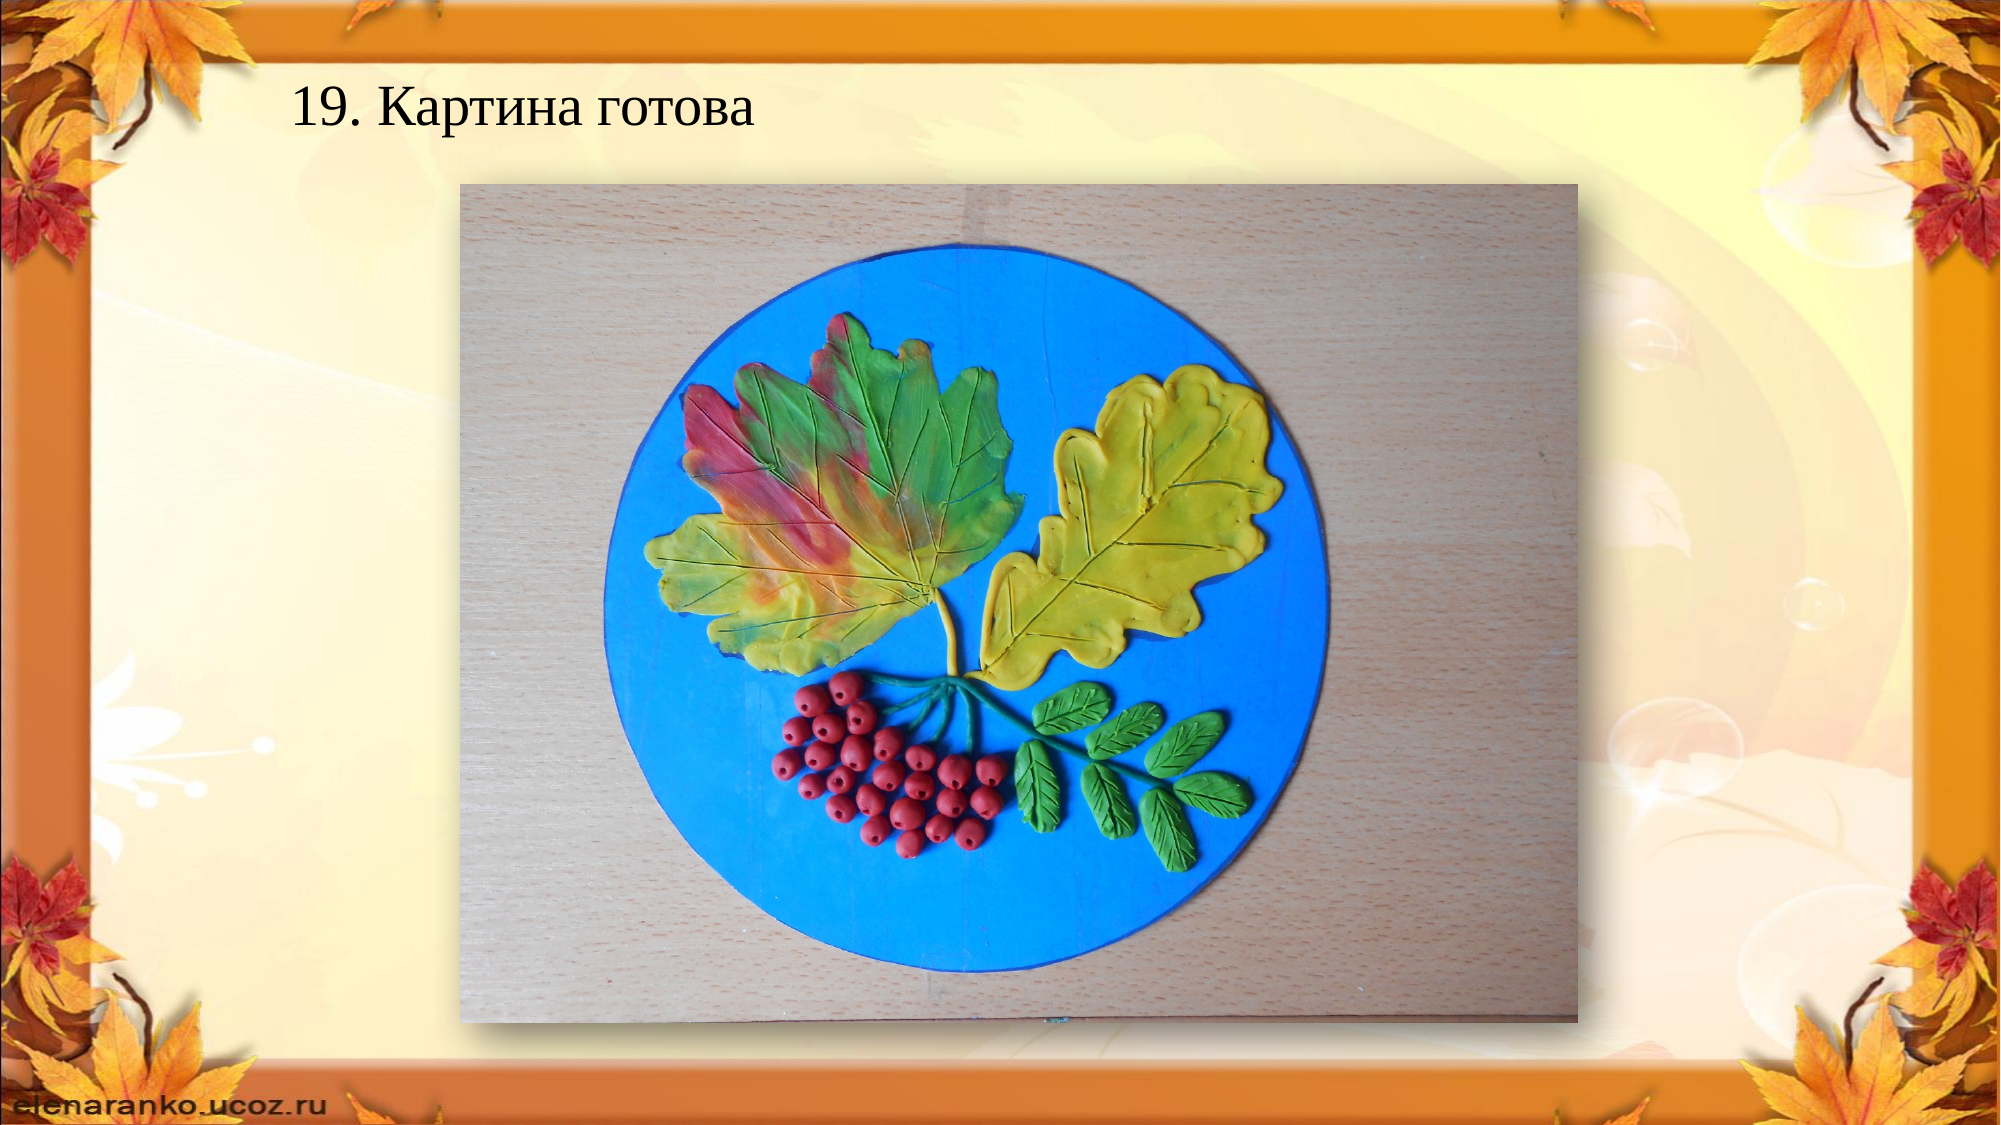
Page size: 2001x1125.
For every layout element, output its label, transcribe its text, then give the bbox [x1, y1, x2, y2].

title [99, 45, 1900, 233]
list 19. Картина готова [275, 59, 2000, 1051]
picture [0, 0, 2001, 1125]
